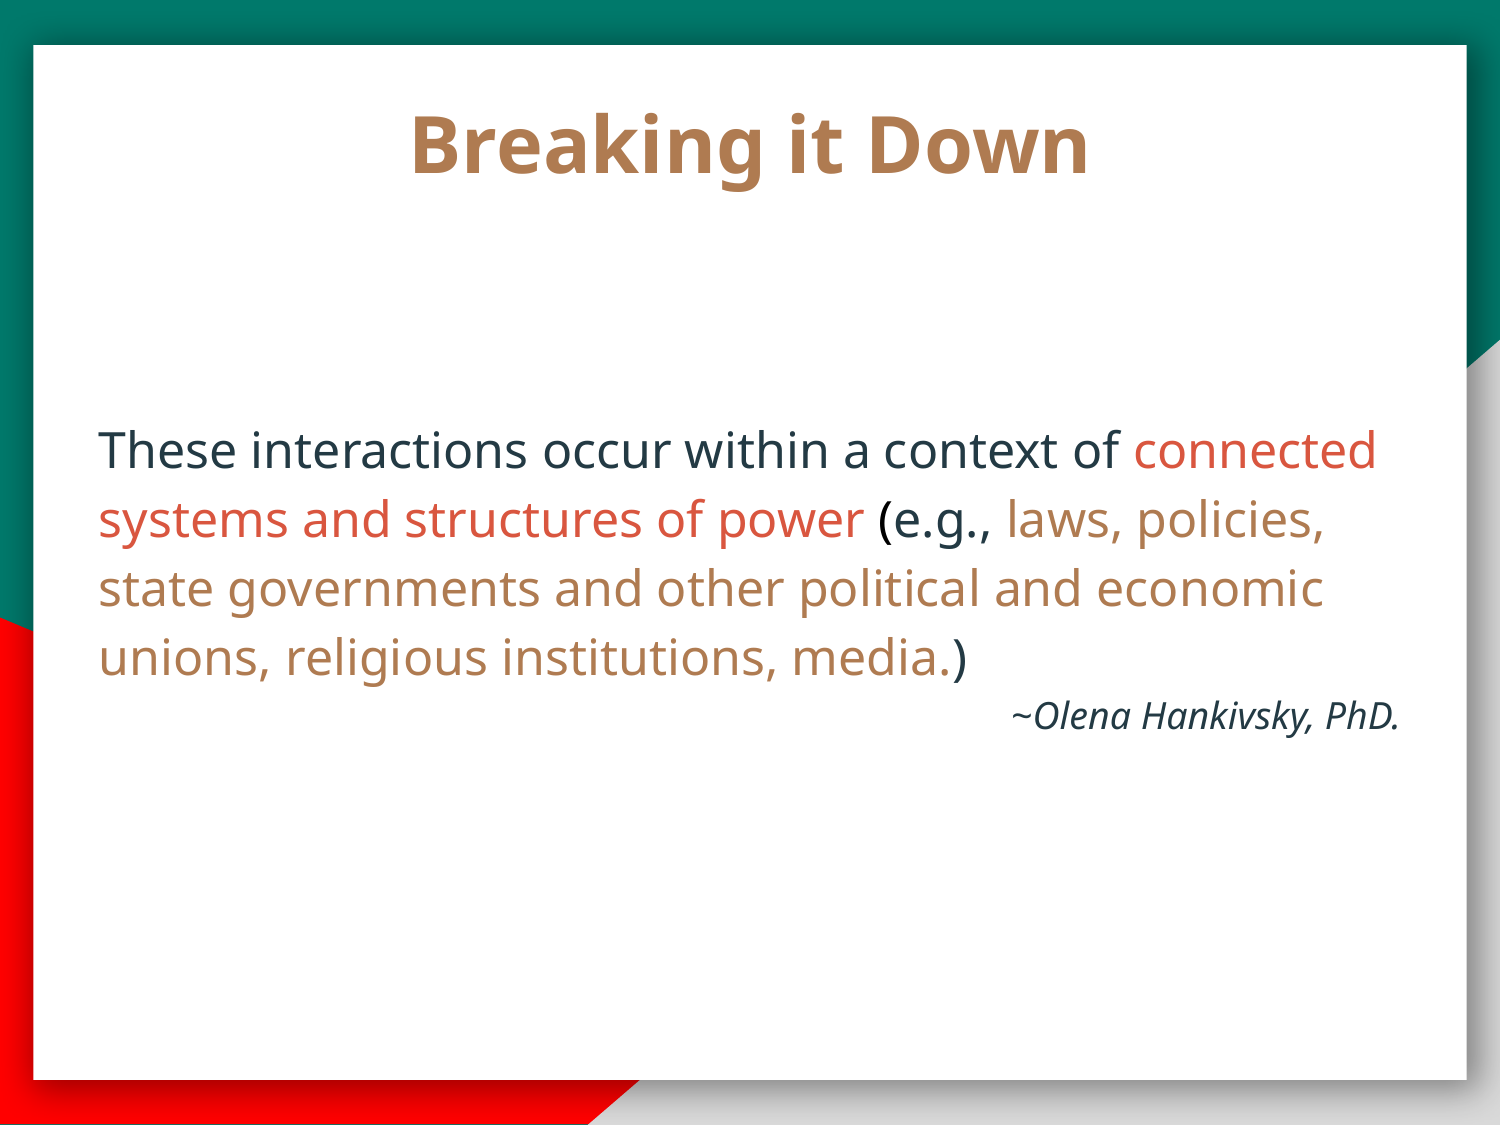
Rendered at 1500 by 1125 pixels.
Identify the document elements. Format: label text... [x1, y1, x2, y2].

list These interactions occur within a context of connected systems and structures of power (e.g., laws, policies, state governments and other political and economic unions, religious institutions, media.) ~Olena Hankivsky, PhD. [83, 341, 1417, 828]
text_box Breaking it Down [36, 51, 1465, 232]
